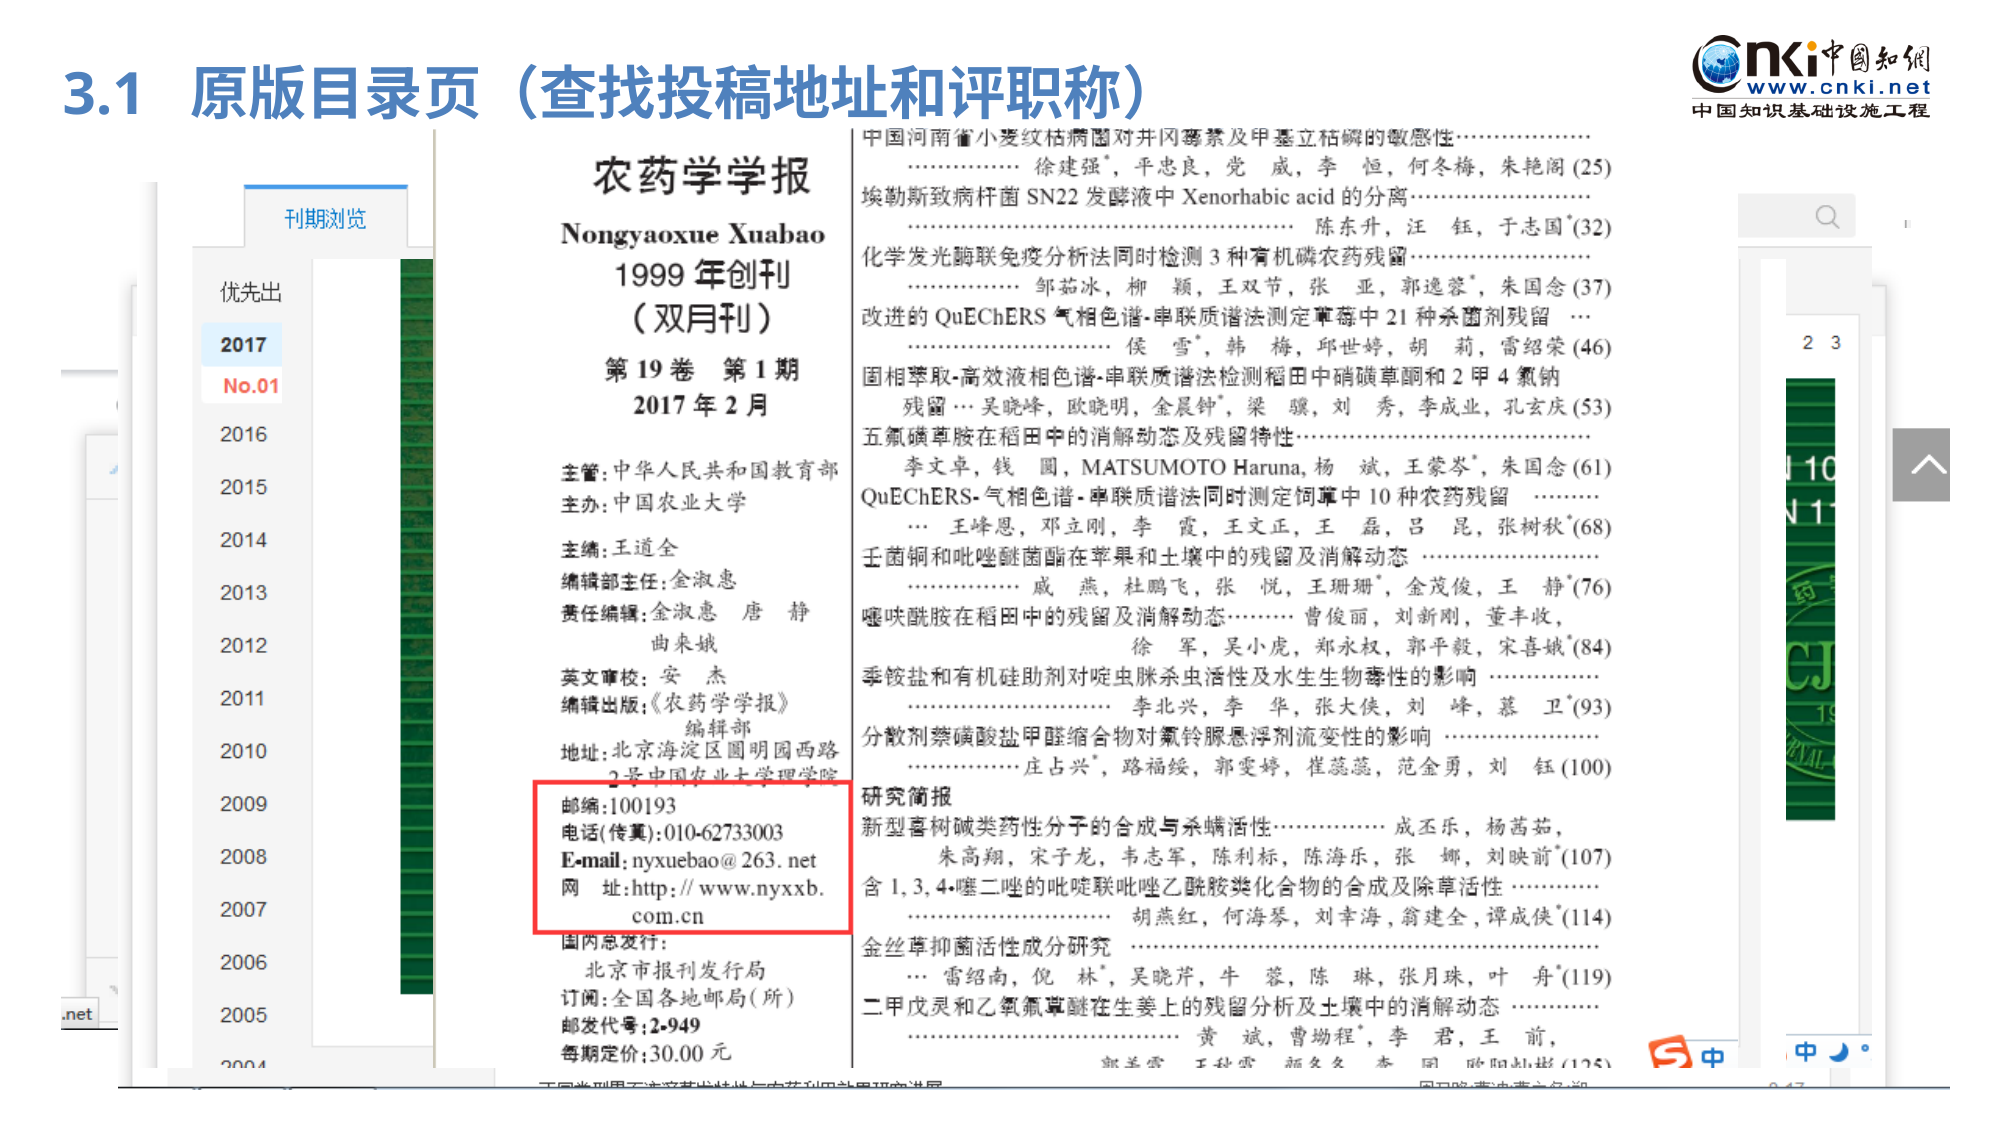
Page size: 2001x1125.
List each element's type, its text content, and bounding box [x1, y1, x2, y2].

picture [1848, 35, 1930, 118]
picture [61, 128, 1950, 1091]
text_box 3.1 原版目录页（查找投稿地址和评职称） [42, 23, 1848, 160]
